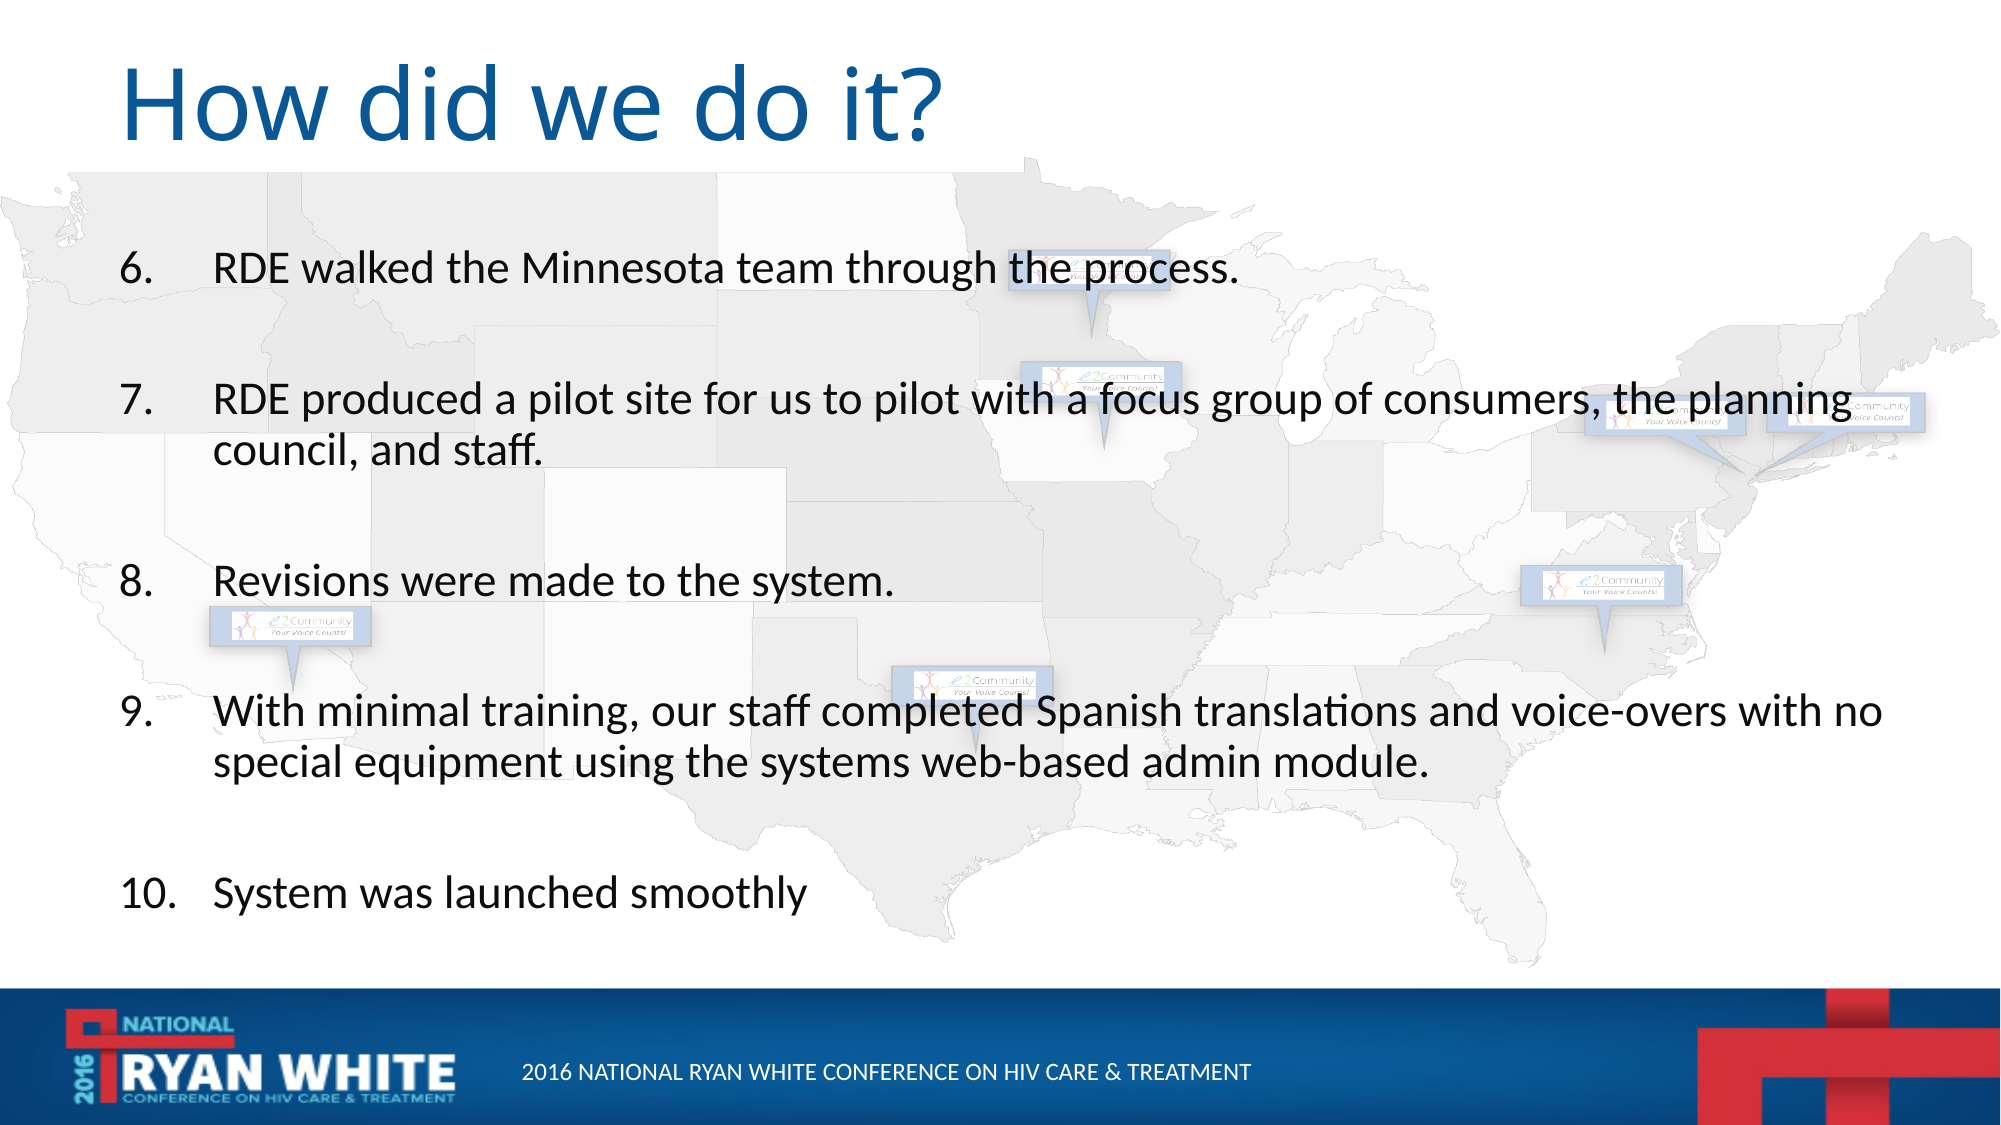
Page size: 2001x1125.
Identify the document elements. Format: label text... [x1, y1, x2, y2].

picture [0, 0, 2001, 1125]
title How did we do it? [104, 46, 1912, 191]
list RDE walked the Minnesota team through the process. RDE produced a pilot site for us to pilot with a focus group of consumers, the planning council, and staff. Revisions were made to the system. With minimal training, our staff completed Spanish translations and voice-overs with no special equipment using the systems web-based admin module. System was launched smoothly [104, 235, 1912, 932]
